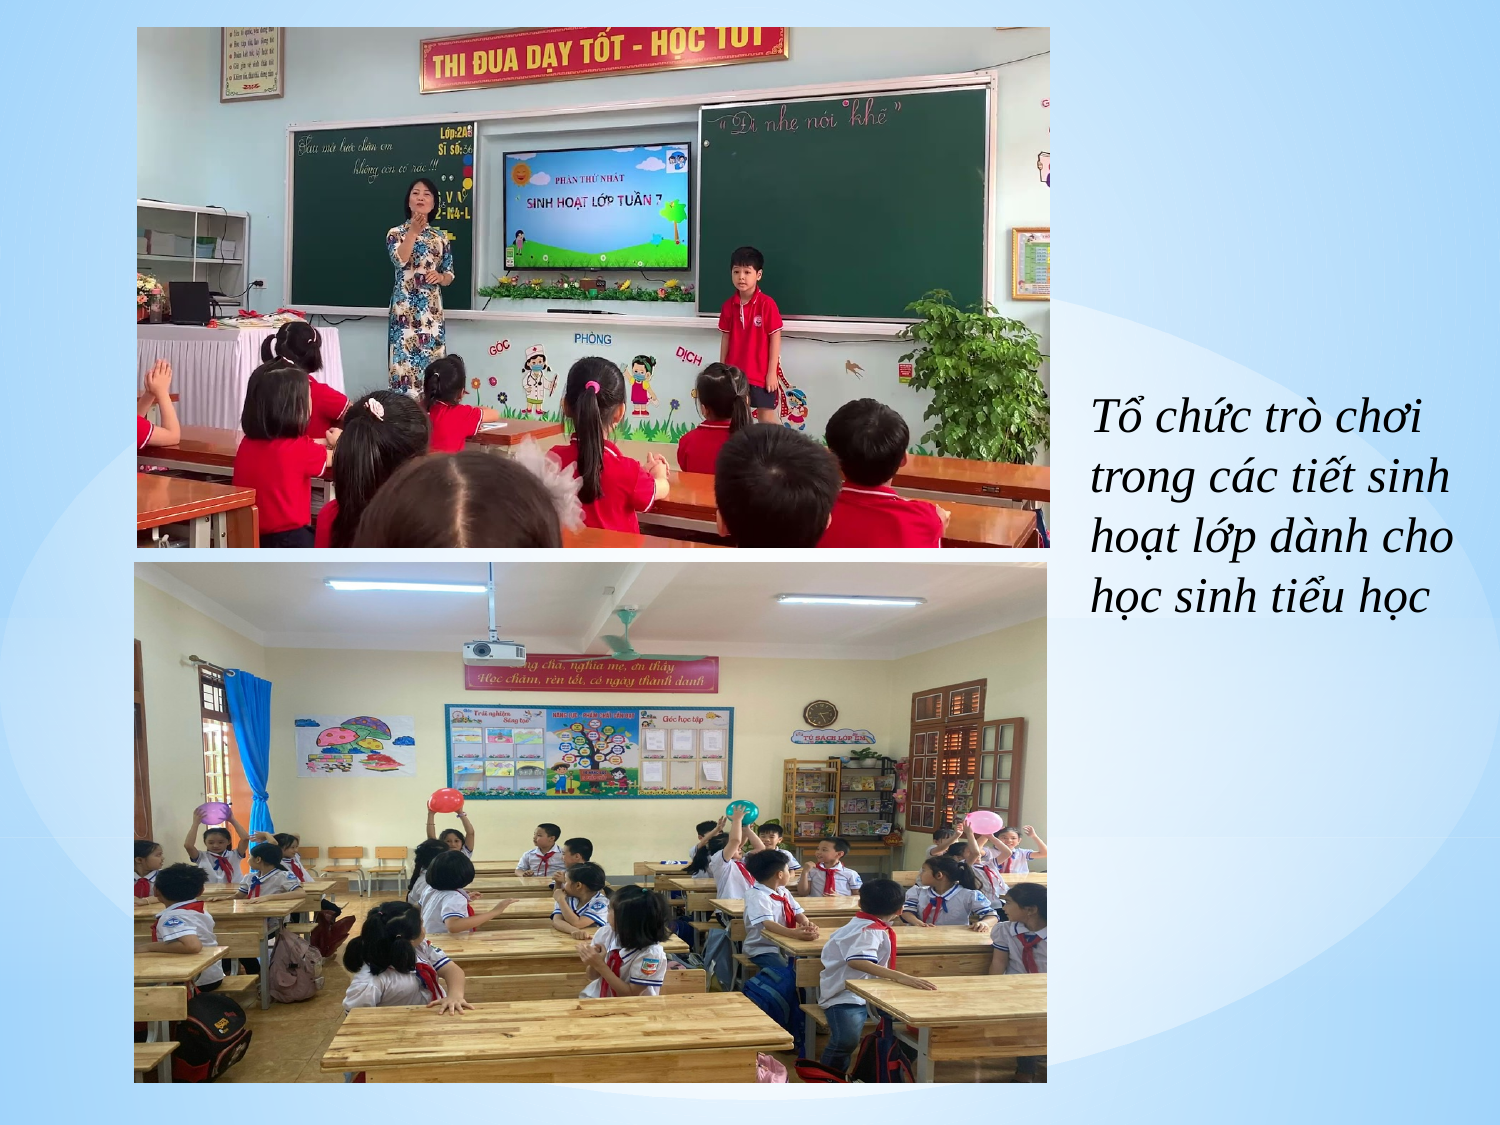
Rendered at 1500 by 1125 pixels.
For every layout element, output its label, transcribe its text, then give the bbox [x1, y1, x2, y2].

picture [133, 562, 1047, 1084]
picture [137, 26, 1051, 548]
text_box Tổ chức trò chơi trong các tiết sinh hoạt lớp dành cho học sinh tiểu học [1074, 374, 1470, 630]
